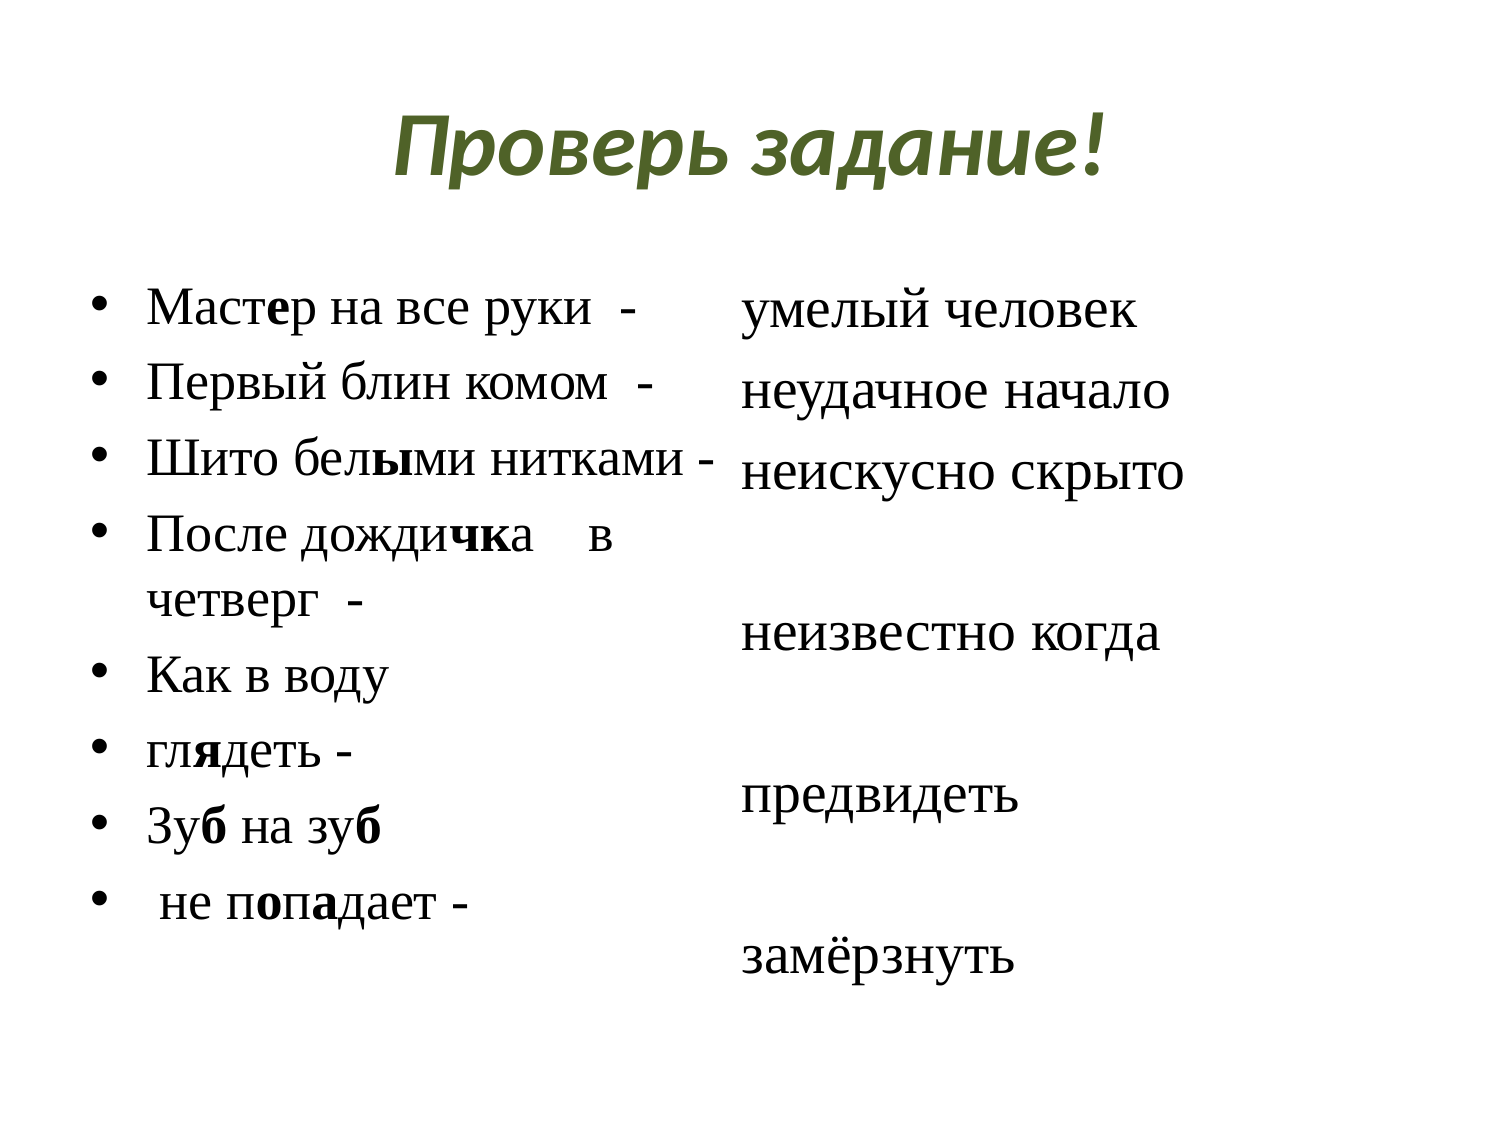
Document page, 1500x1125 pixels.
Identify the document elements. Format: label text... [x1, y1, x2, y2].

title Проверь задание! [75, 45, 1425, 233]
list умелый человек неудачное начало неискусно скрыто неизвестно когда предвидеть замёрзнуть [726, 262, 1425, 997]
list Мастер на все руки - Первый блин комом - Шито белыми нитками - После дождичка в четверг - Как в воду глядеть - Зуб на зуб не попадает - [75, 262, 738, 1005]
